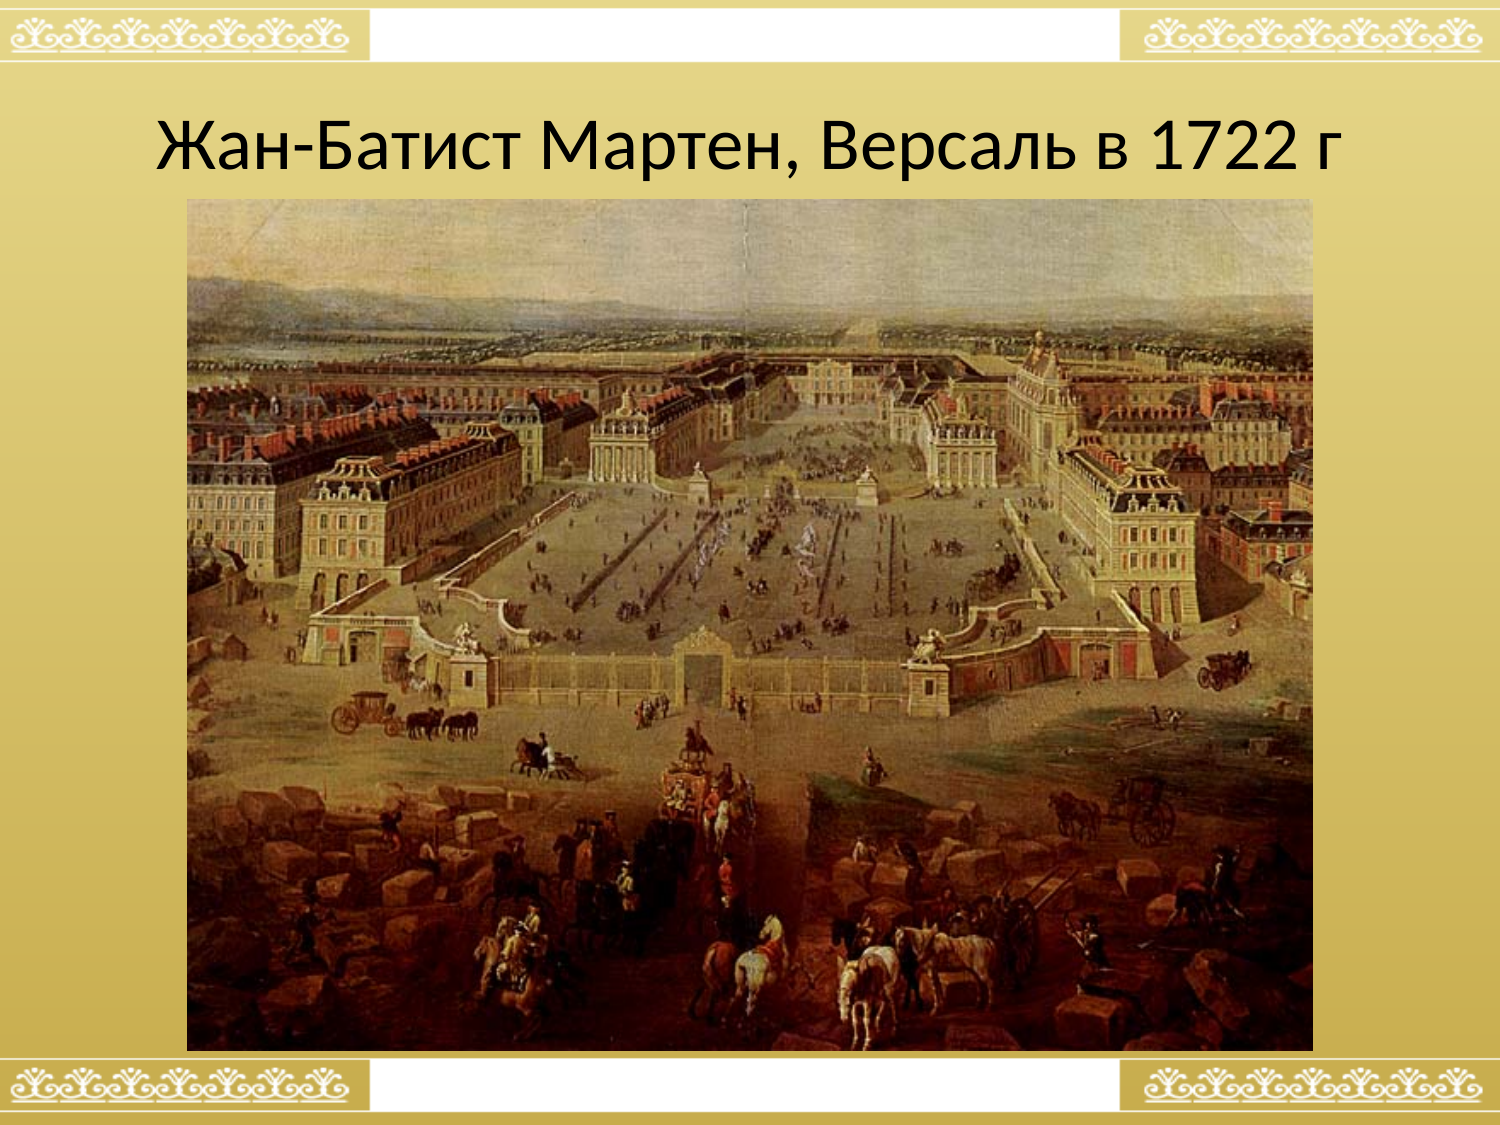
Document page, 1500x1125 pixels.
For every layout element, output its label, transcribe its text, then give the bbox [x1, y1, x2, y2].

picture [0, 1049, 1500, 1125]
picture [0, 0, 1500, 76]
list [187, 198, 1313, 1048]
title Жан-Батист Мартен, Версаль в 1722 г [75, 84, 1425, 233]
